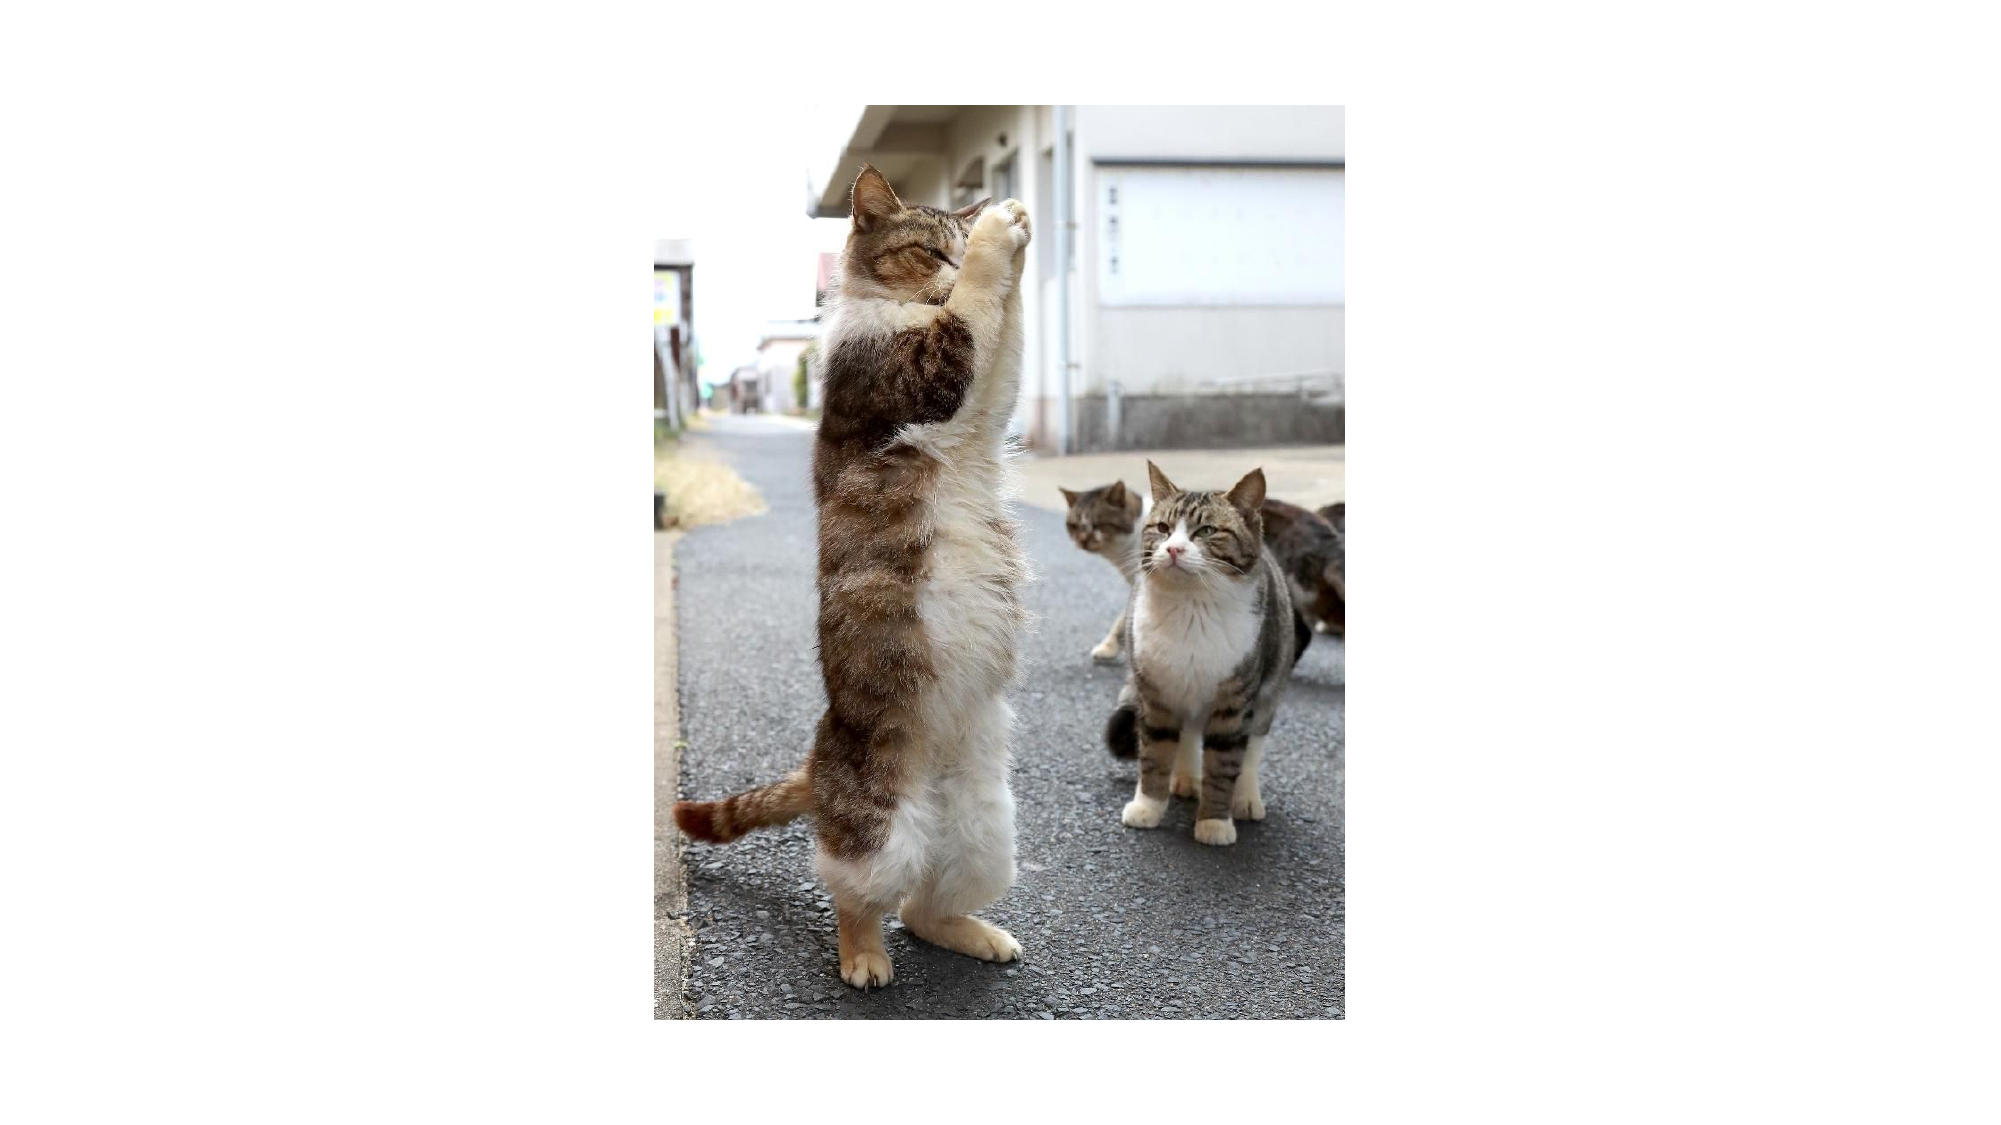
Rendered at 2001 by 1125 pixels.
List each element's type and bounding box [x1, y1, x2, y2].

picture [654, 105, 1345, 1020]
